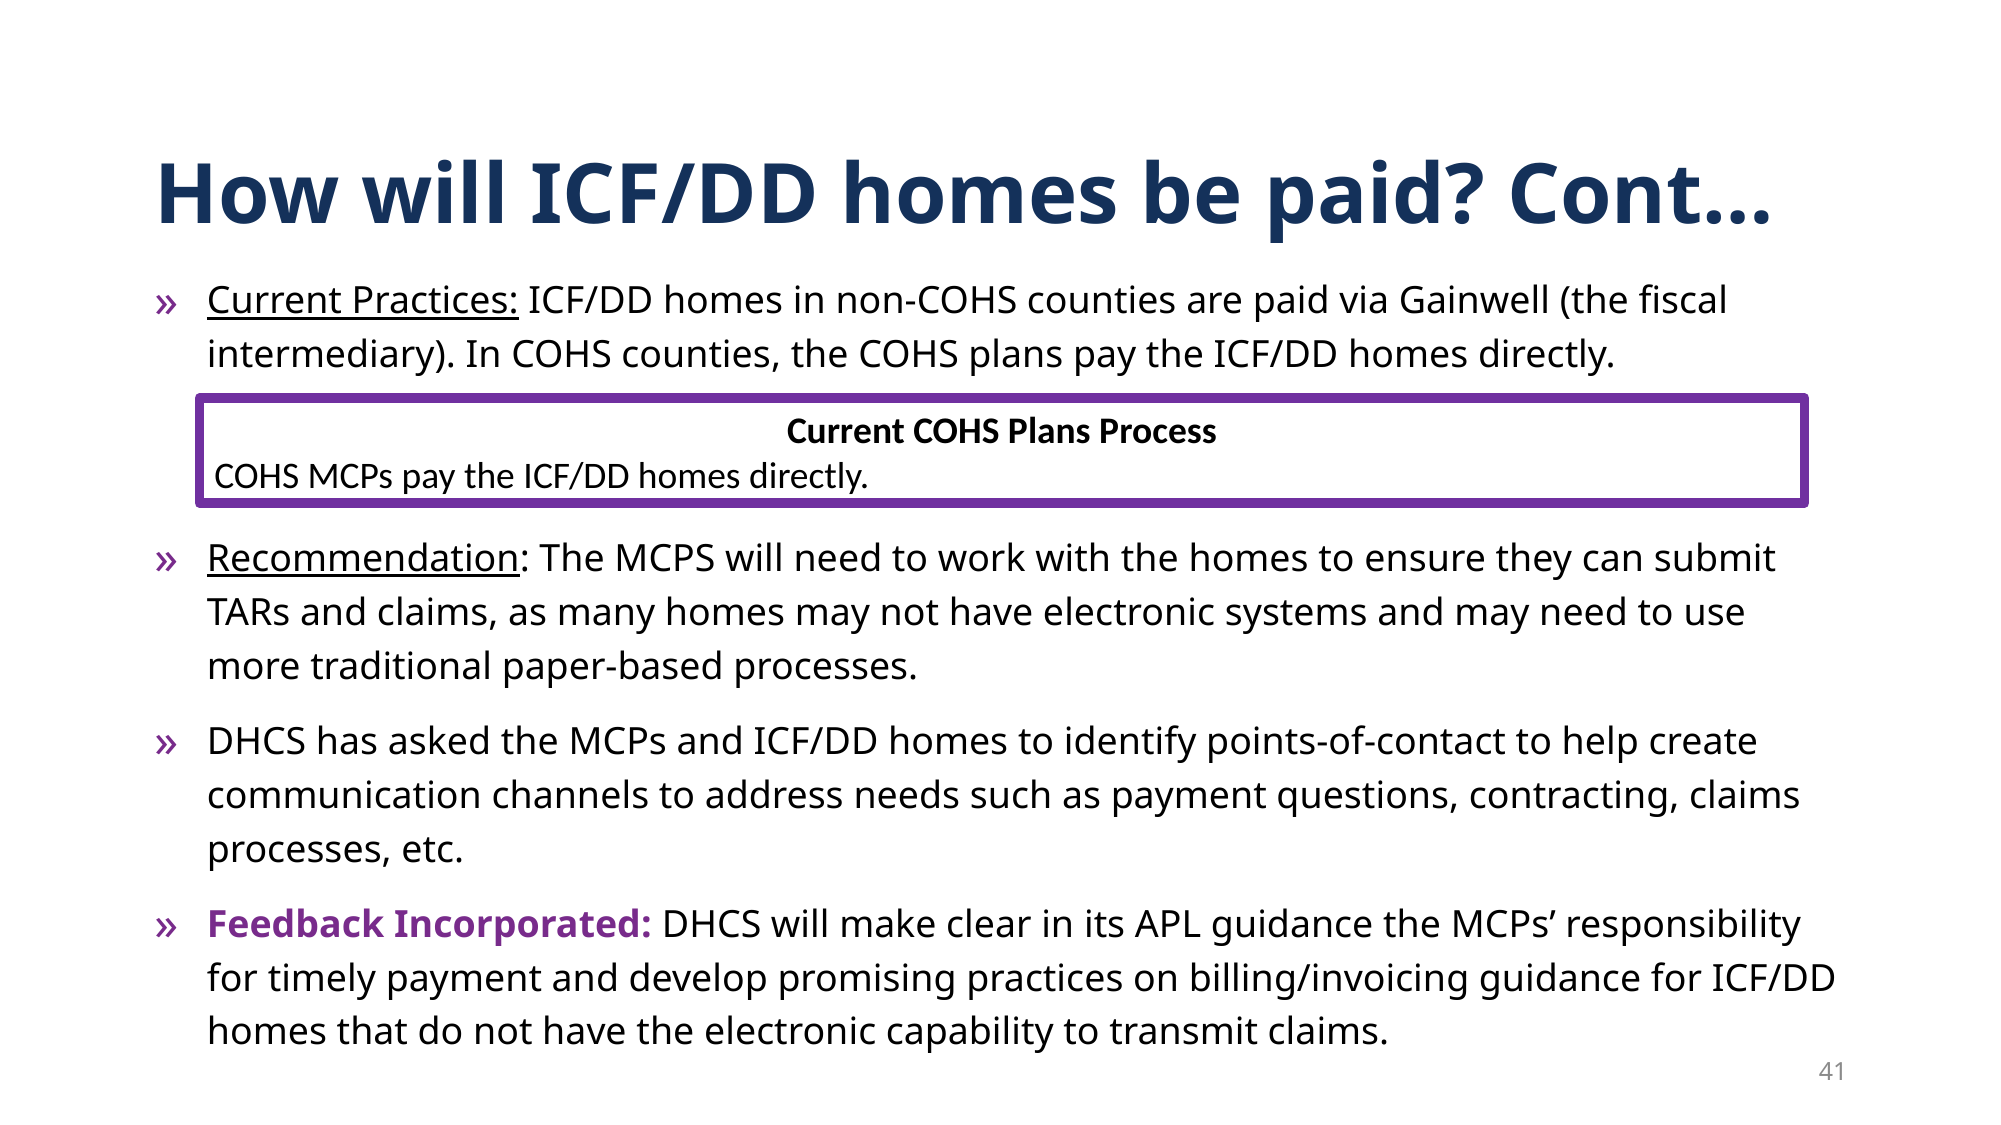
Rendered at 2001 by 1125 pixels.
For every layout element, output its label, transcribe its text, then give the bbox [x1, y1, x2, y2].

title How will ICF/DD homes be paid? Cont… [139, 90, 1890, 304]
slide_number 41 [1412, 1042, 1863, 1103]
text_box Current COHS Plans Process COHS MCPs pay the ICF/DD homes directly. [199, 398, 1805, 504]
list Current Practices: ICF/DD homes in non-COHS counties are paid via Gainwell (the fiscal intermediary). In COHS counties, the COHS plans pay the ICF/DD homes directly. Recommendation: The MCPS will need to work with the homes to ensure they can submit TARs and claims, as many homes may not have electronic systems and may need to use more traditional paper-based processes. DHCS has asked the MCPs and ICF/DD homes to identify points-of-contact to help create communication channels to address needs such as payment questions, contracting, claims processes, etc. Feedback Incorporated: DHCS will make clear in its APL guidance the MCPs’ responsibility for timely payment and develop promising practices on billing/invoicing guidance for ICF/DD homes that do not have the electronic capability to transmit claims. [139, 259, 1863, 1014]
